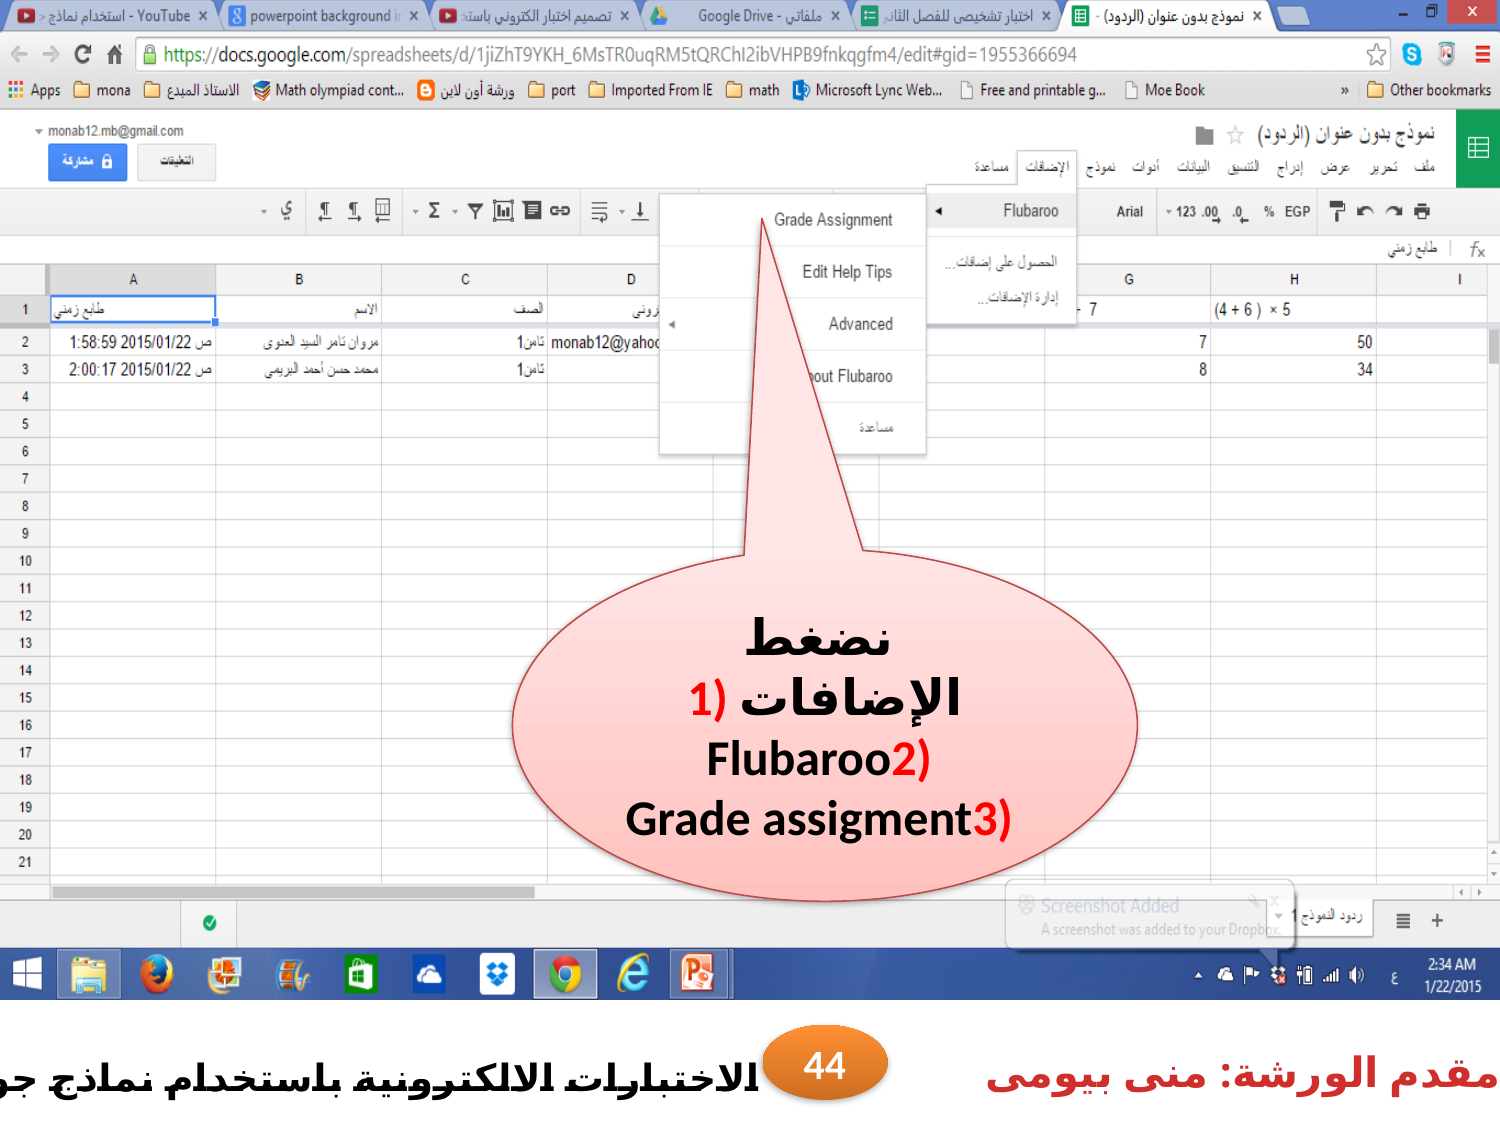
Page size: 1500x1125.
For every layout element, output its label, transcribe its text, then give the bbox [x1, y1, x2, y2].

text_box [0, 0, 1500, 1001]
text_box 44 [762, 1024, 888, 1100]
